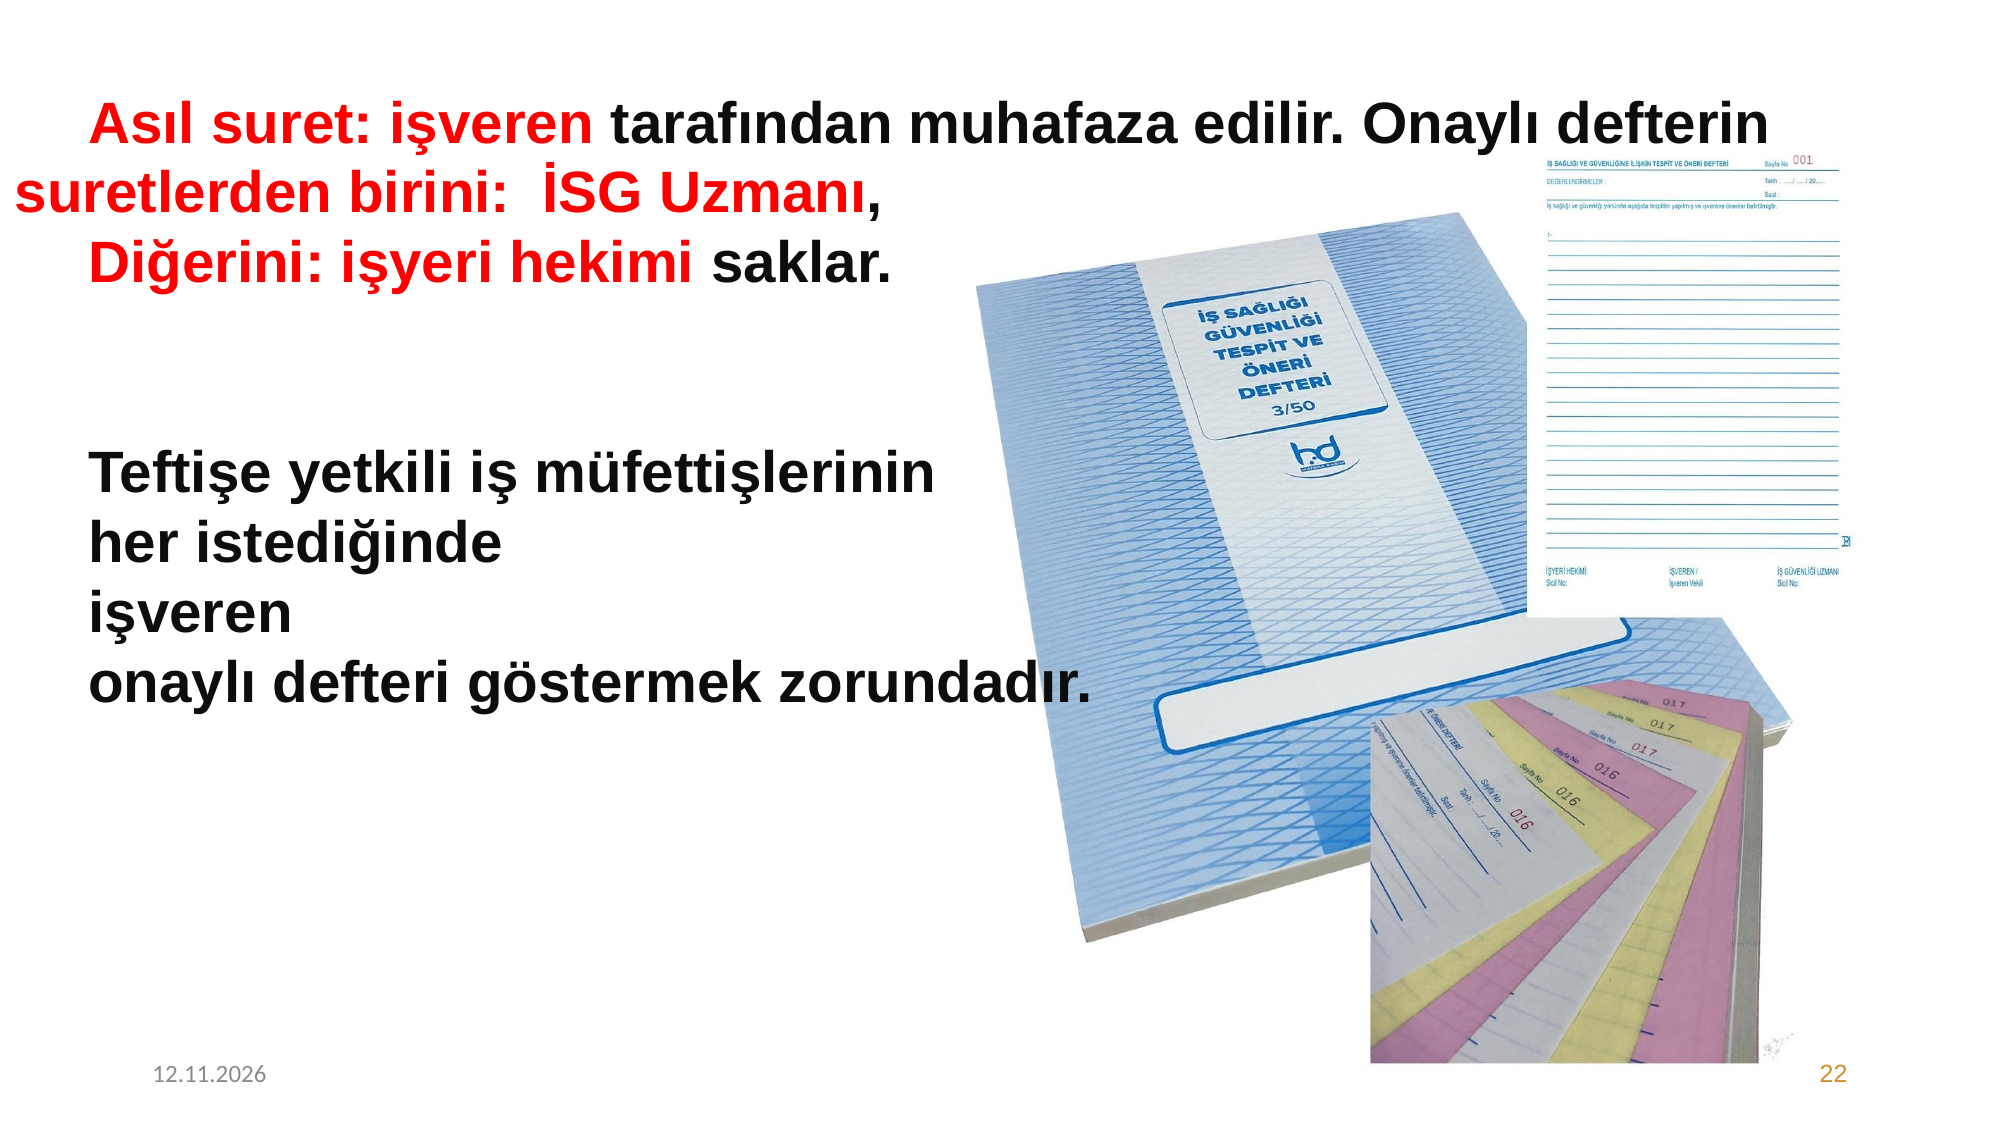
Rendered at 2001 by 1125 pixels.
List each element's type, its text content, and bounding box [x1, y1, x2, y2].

picture [944, 123, 1893, 1072]
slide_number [137, 1042, 588, 1103]
text_box Asıl suret: işveren tarafından muhafaza edilir. Onaylı defterin suretlerden birini: İSG Uzmanı, Diğerini: işyeri hekimi saklar. Teftişe yetkili iş müfettişlerinin her istediğinde işveren onaylı defteri göstermek zorundadır. [0, 77, 1909, 1042]
slide_number 22 [1412, 1072, 1863, 1103]
